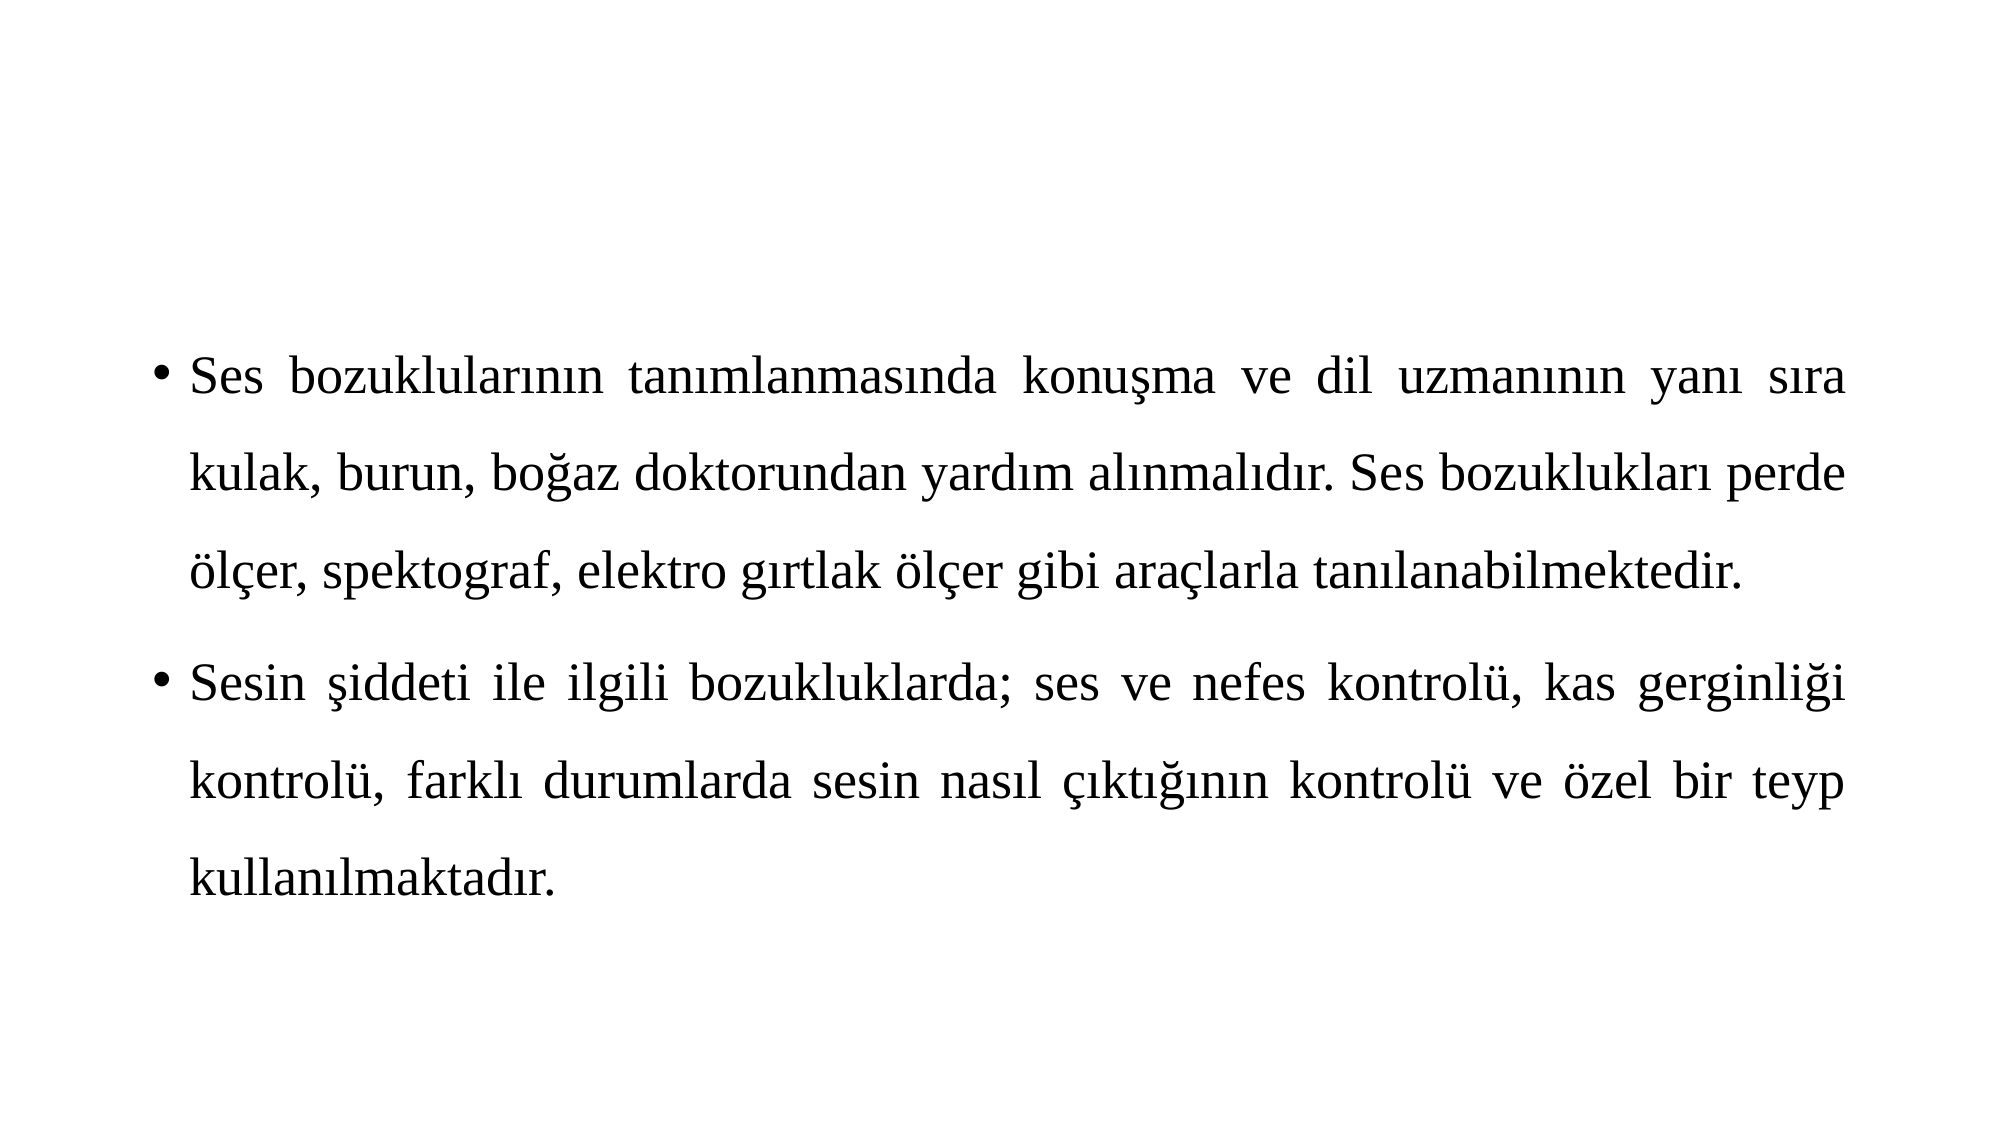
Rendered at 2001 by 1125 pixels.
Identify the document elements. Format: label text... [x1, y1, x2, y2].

list Ses bozuklularının tanımlanmasında konuşma ve dil uzmanının yanı sıra kulak, burun, boğaz doktorundan yardım alınmalıdır. Ses bozuklukları perde ölçer, spektograf, elektro gırtlak ölçer gibi araçlarla tanılanabilmektedir. Sesin şiddeti ile ilgili bozukluklarda; ses ve nefes kontrolü, kas gerginliği kontrolü, farklı durumlarda sesin nasıl çıktığının kontrolü ve özel bir teyp kullanılmaktadır. [137, 299, 1863, 1014]
